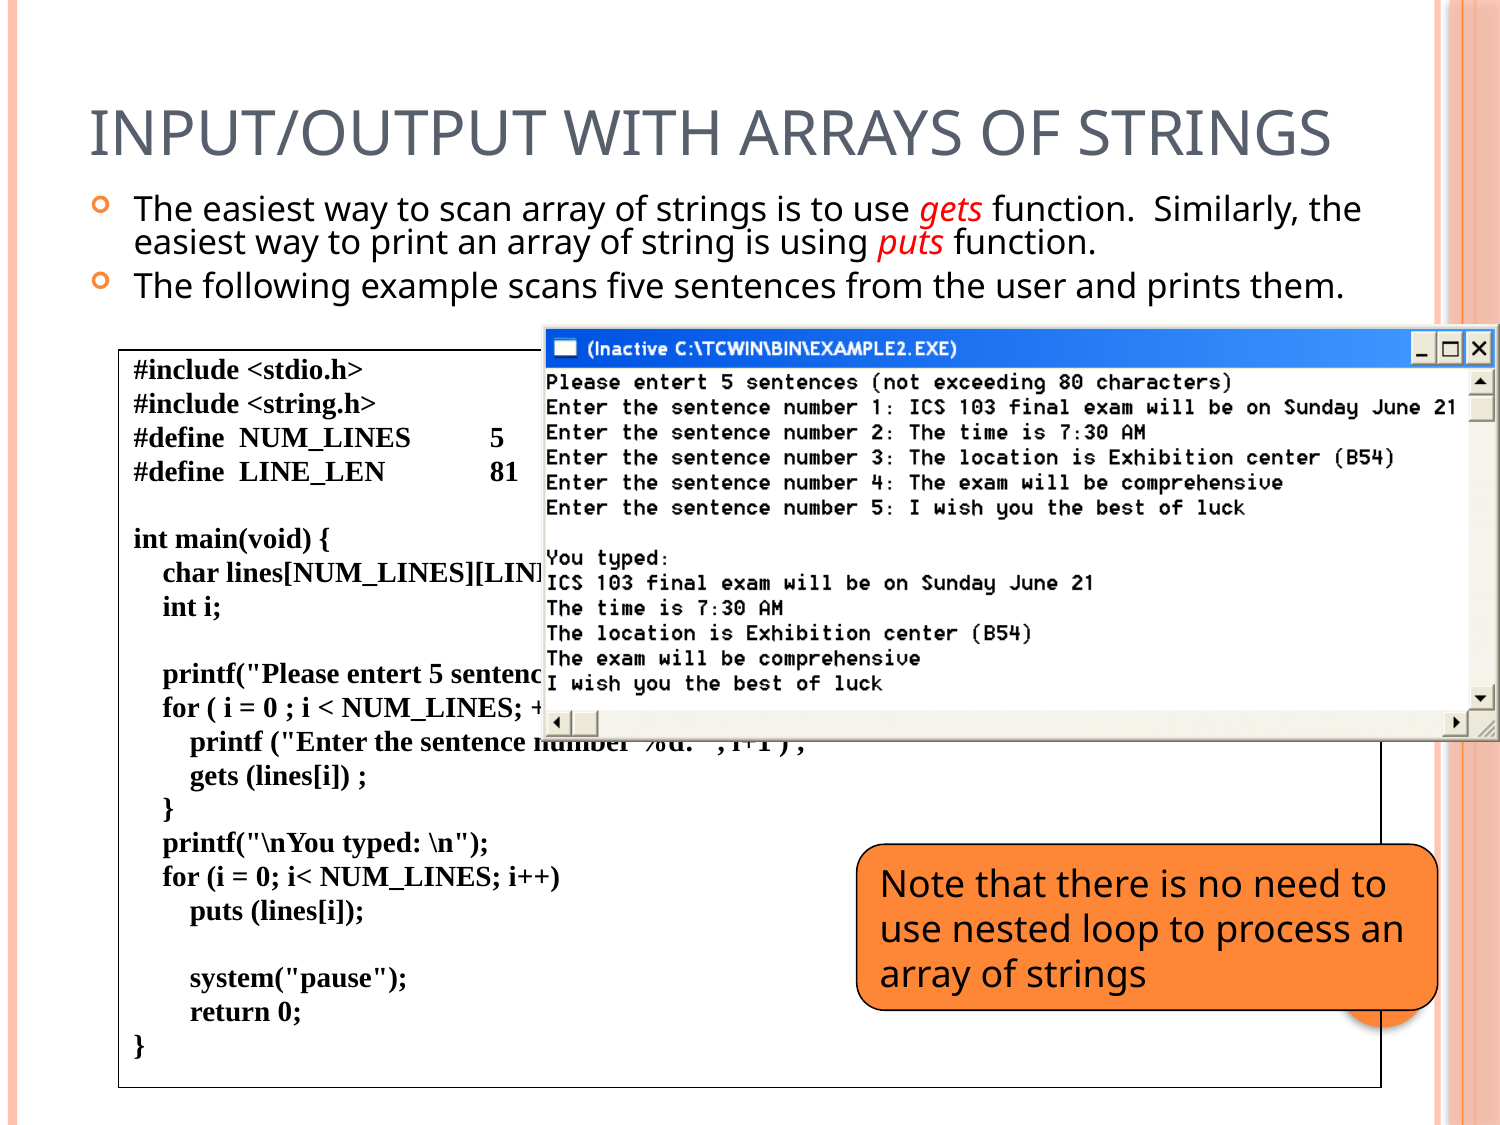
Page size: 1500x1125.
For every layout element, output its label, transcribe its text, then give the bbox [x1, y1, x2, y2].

picture [540, 324, 1500, 742]
title Input/Output with Arrays of Strings [75, 45, 1425, 175]
text_box #include <stdio.h> #include <string.h> #define NUM_LINES 5 #define LINE_LEN 81 int main(void) { char lines[NUM_LINES][LINE_LEN]; int i; printf("Please entert 5 sentences (not exceeding 80 characters)\n"); for ( i = 0 ; i < NUM_LINES; ++i ) { printf ("Enter the sentence number %d: ", i+1 ) ; gets (lines[i]) ; } printf("\nYou typed: \n"); for (i = 0; i< NUM_LINES; i++) puts (lines[i]); system("pause"); return 0; } [118, 349, 1382, 1088]
list The easiest way to scan array of strings is to use gets function. Similarly, the easiest way to print an array of string is using puts function. The following example scans five sentences from the user and prints them. [75, 187, 1425, 338]
text_box Note that there is no need to use nested loop to process an array of strings [856, 844, 1438, 1011]
slide_number 30 [1382, 998, 1434, 1027]
